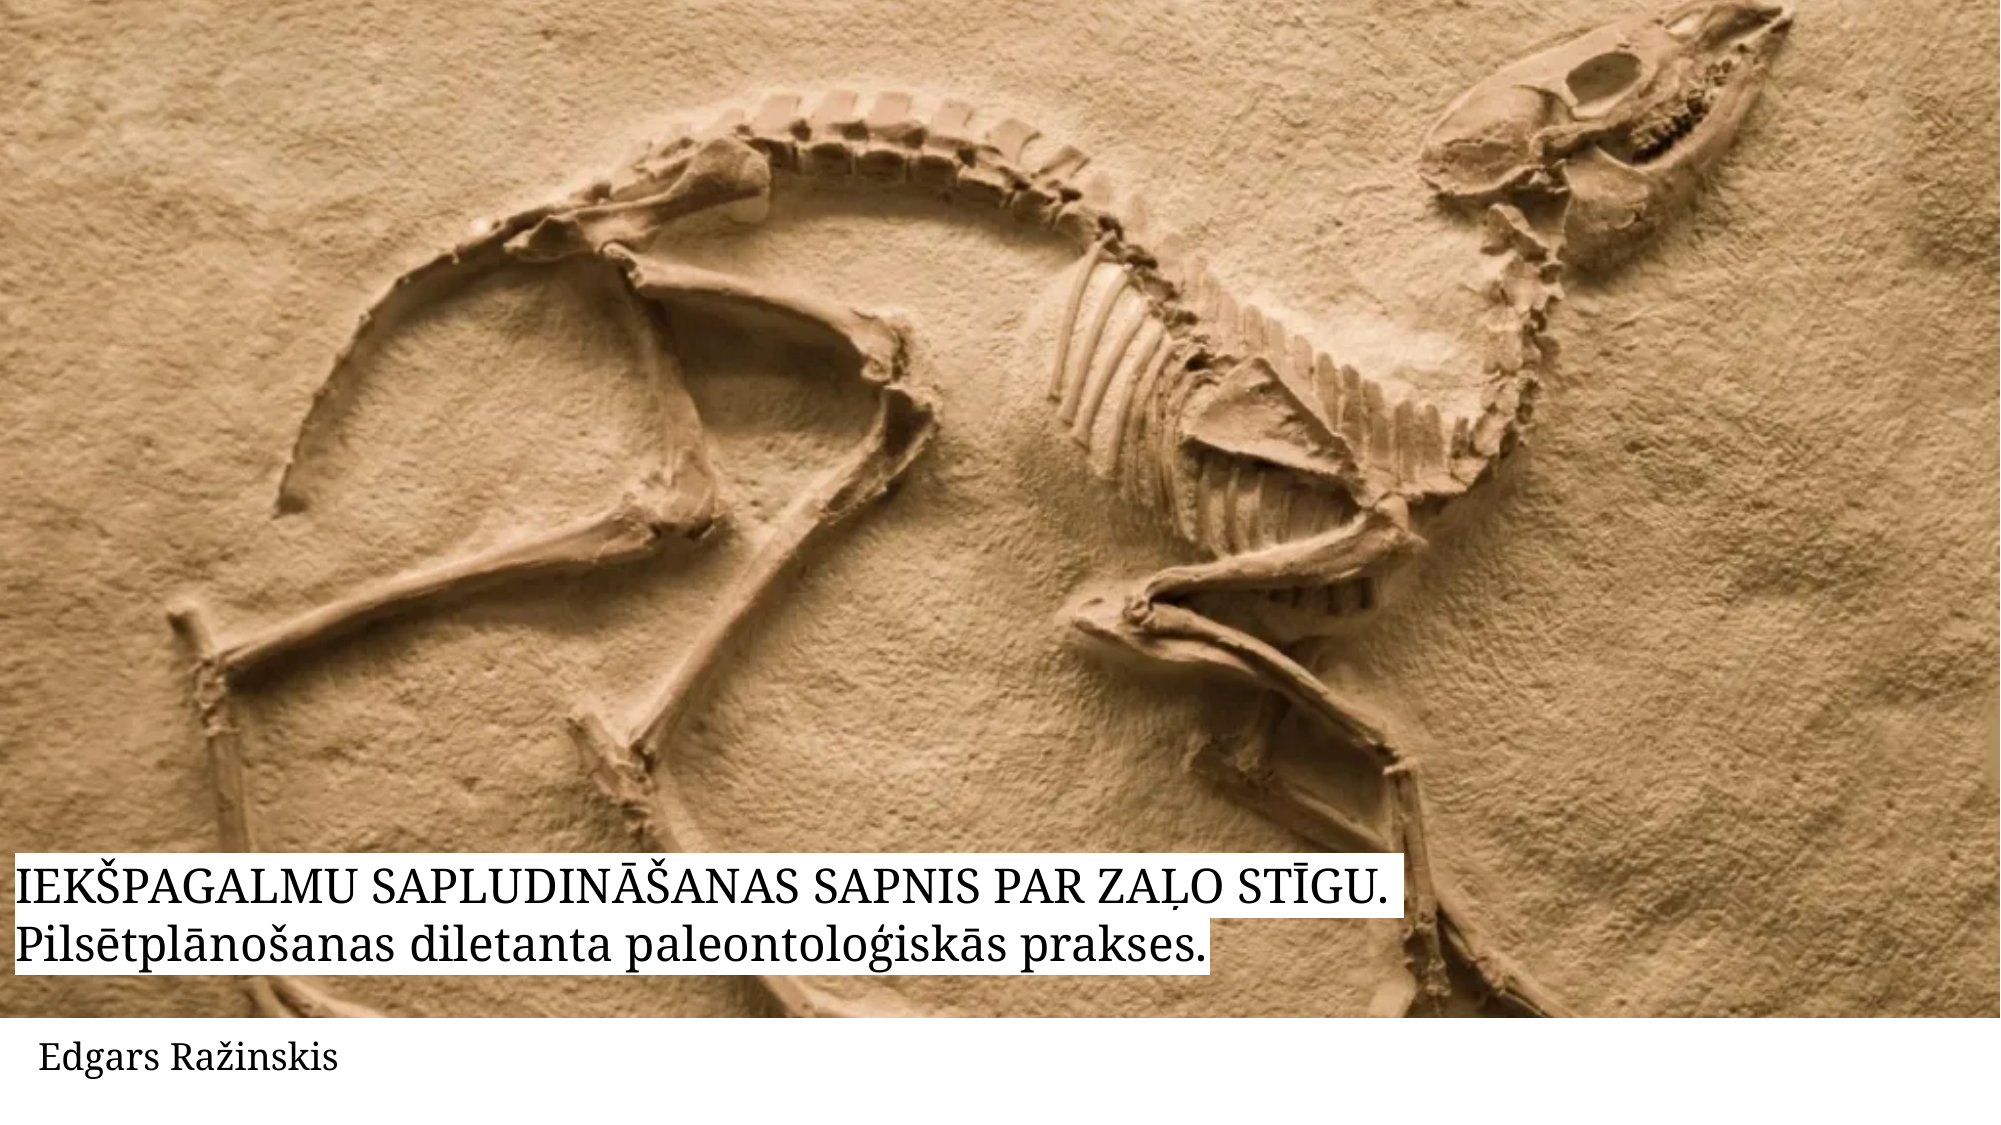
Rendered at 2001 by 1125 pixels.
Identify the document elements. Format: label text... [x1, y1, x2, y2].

text_box Edgars Ražinskis [23, 1027, 653, 1093]
picture [0, 0, 2000, 1019]
